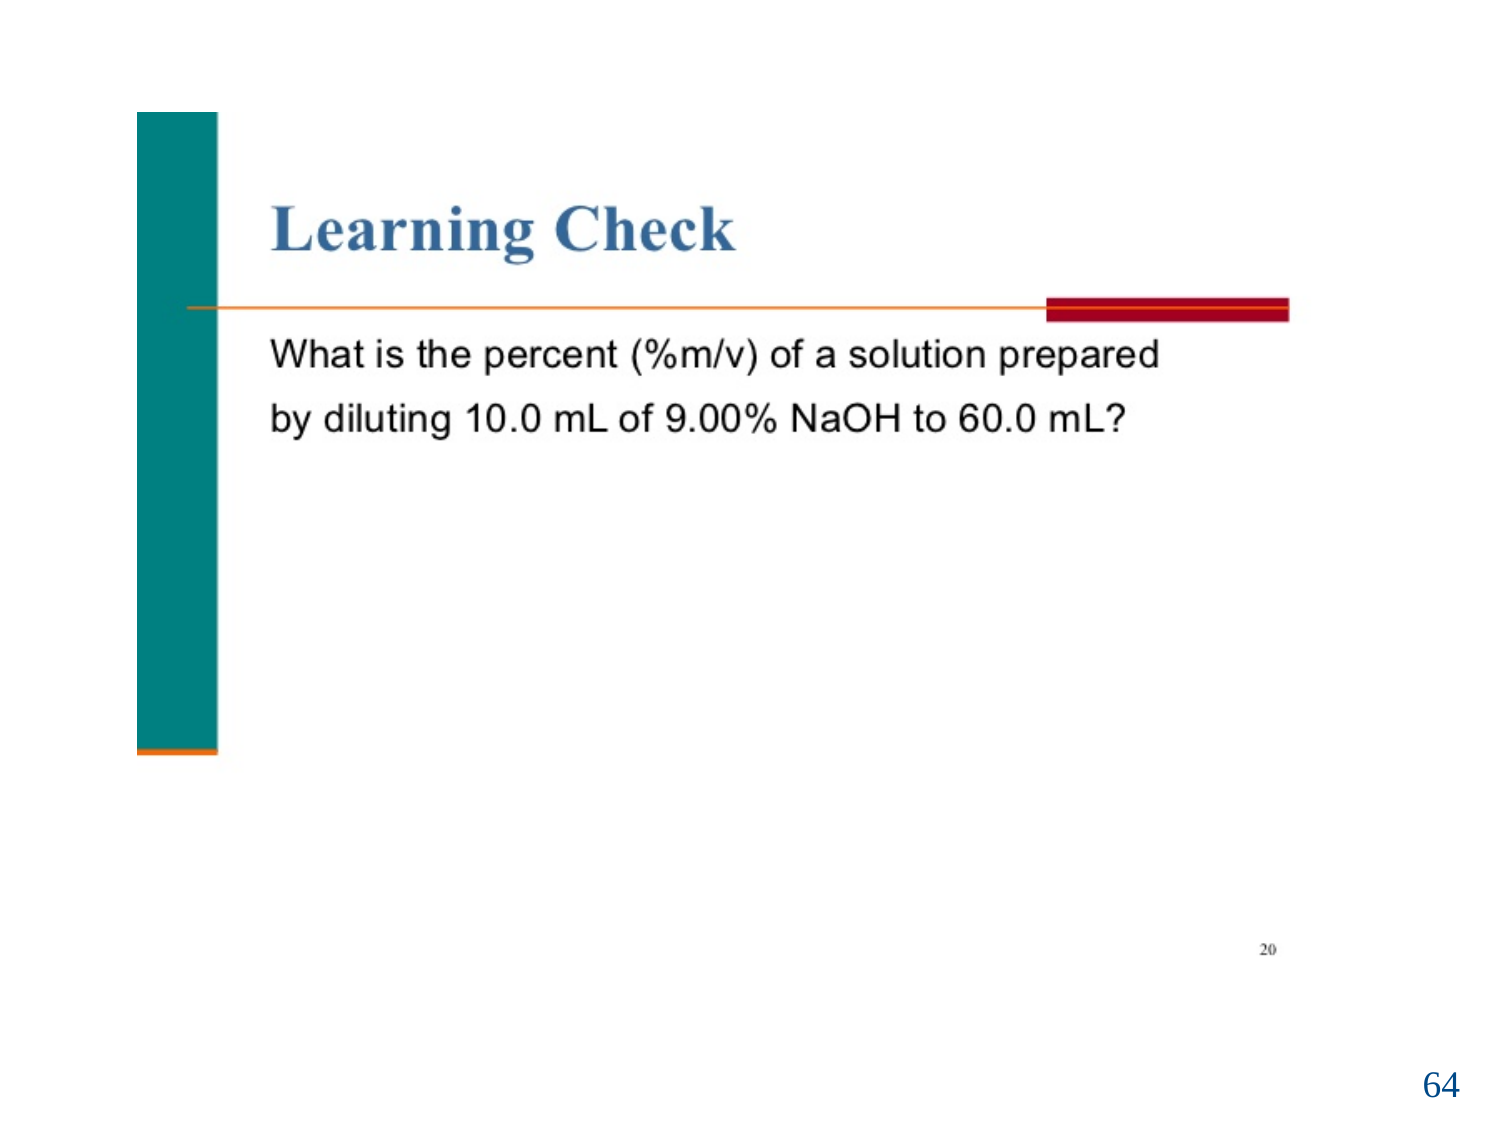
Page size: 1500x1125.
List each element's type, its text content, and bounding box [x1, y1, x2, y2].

slide_number 64 [1125, 1052, 1475, 1113]
picture [137, 112, 1351, 1013]
